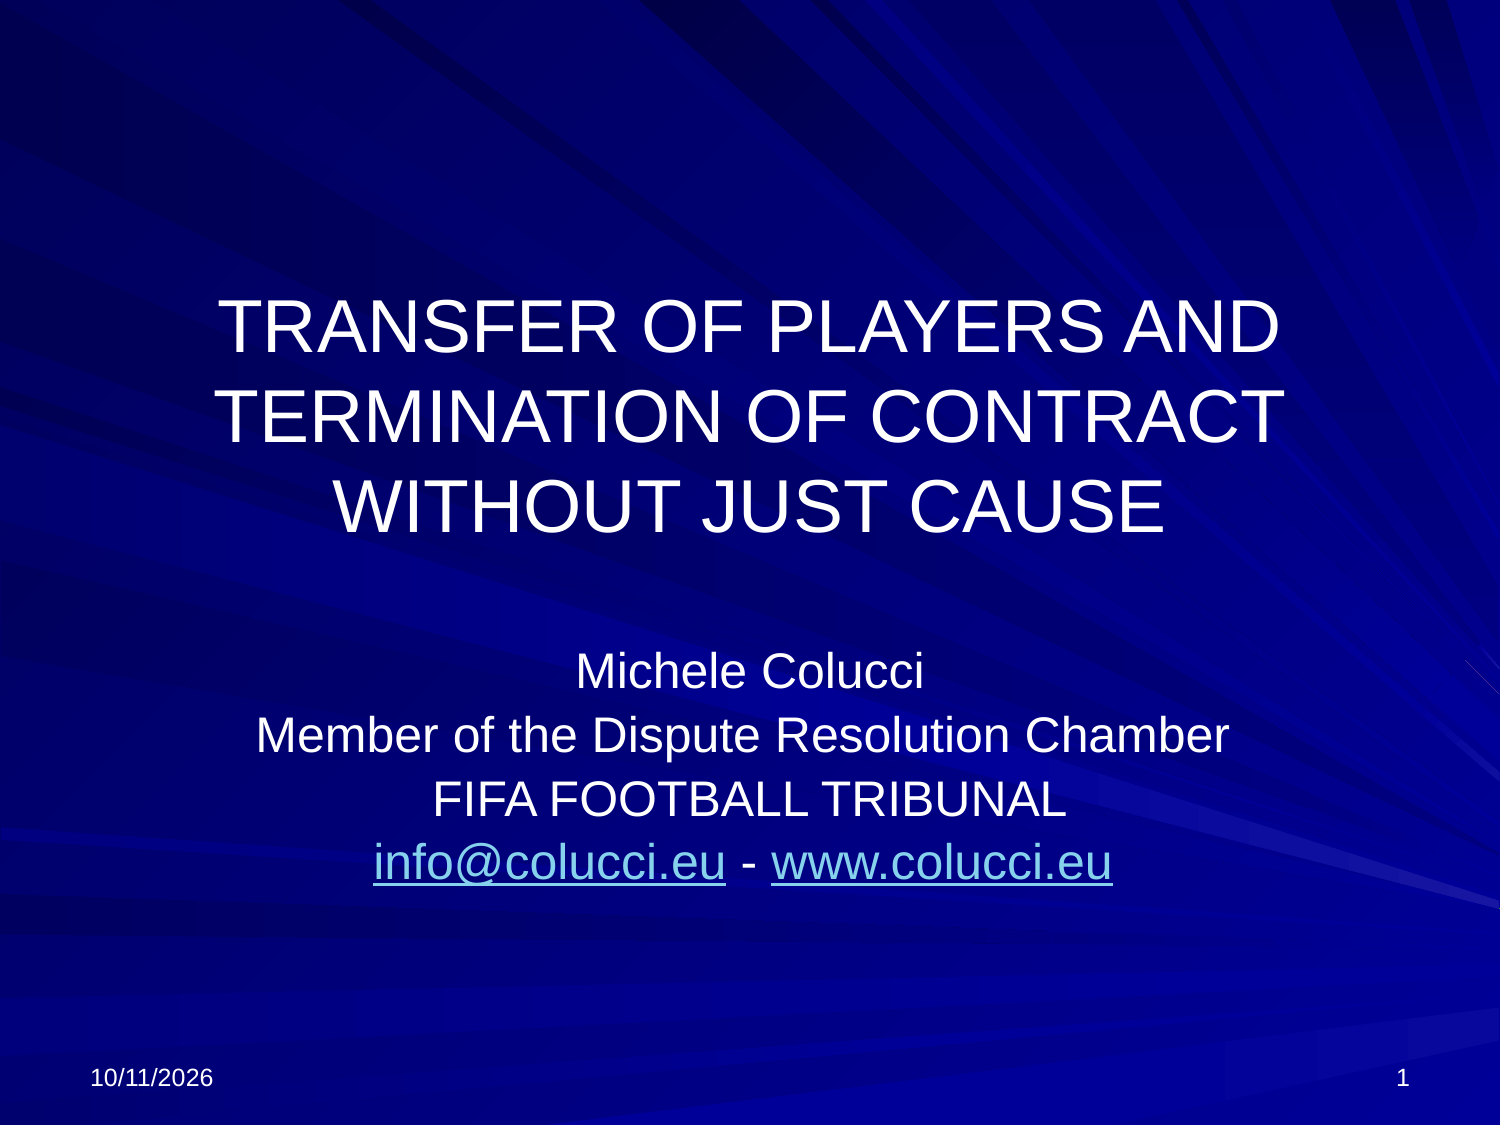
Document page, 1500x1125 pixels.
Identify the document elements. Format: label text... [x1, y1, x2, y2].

title TRANSFER OF PLAYERS AND TERMINATION OF CONTRACT WITHOUT JUST CAUSE [75, 262, 1425, 563]
subtitle Michele Colucci Member of the Dispute Resolution Chamber FIFA FOOTBALL TRIBUNAL info@colucci.eu - www.colucci.eu [225, 637, 1275, 925]
slide_number 1 [1074, 1024, 1425, 1100]
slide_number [75, 1024, 425, 1100]
